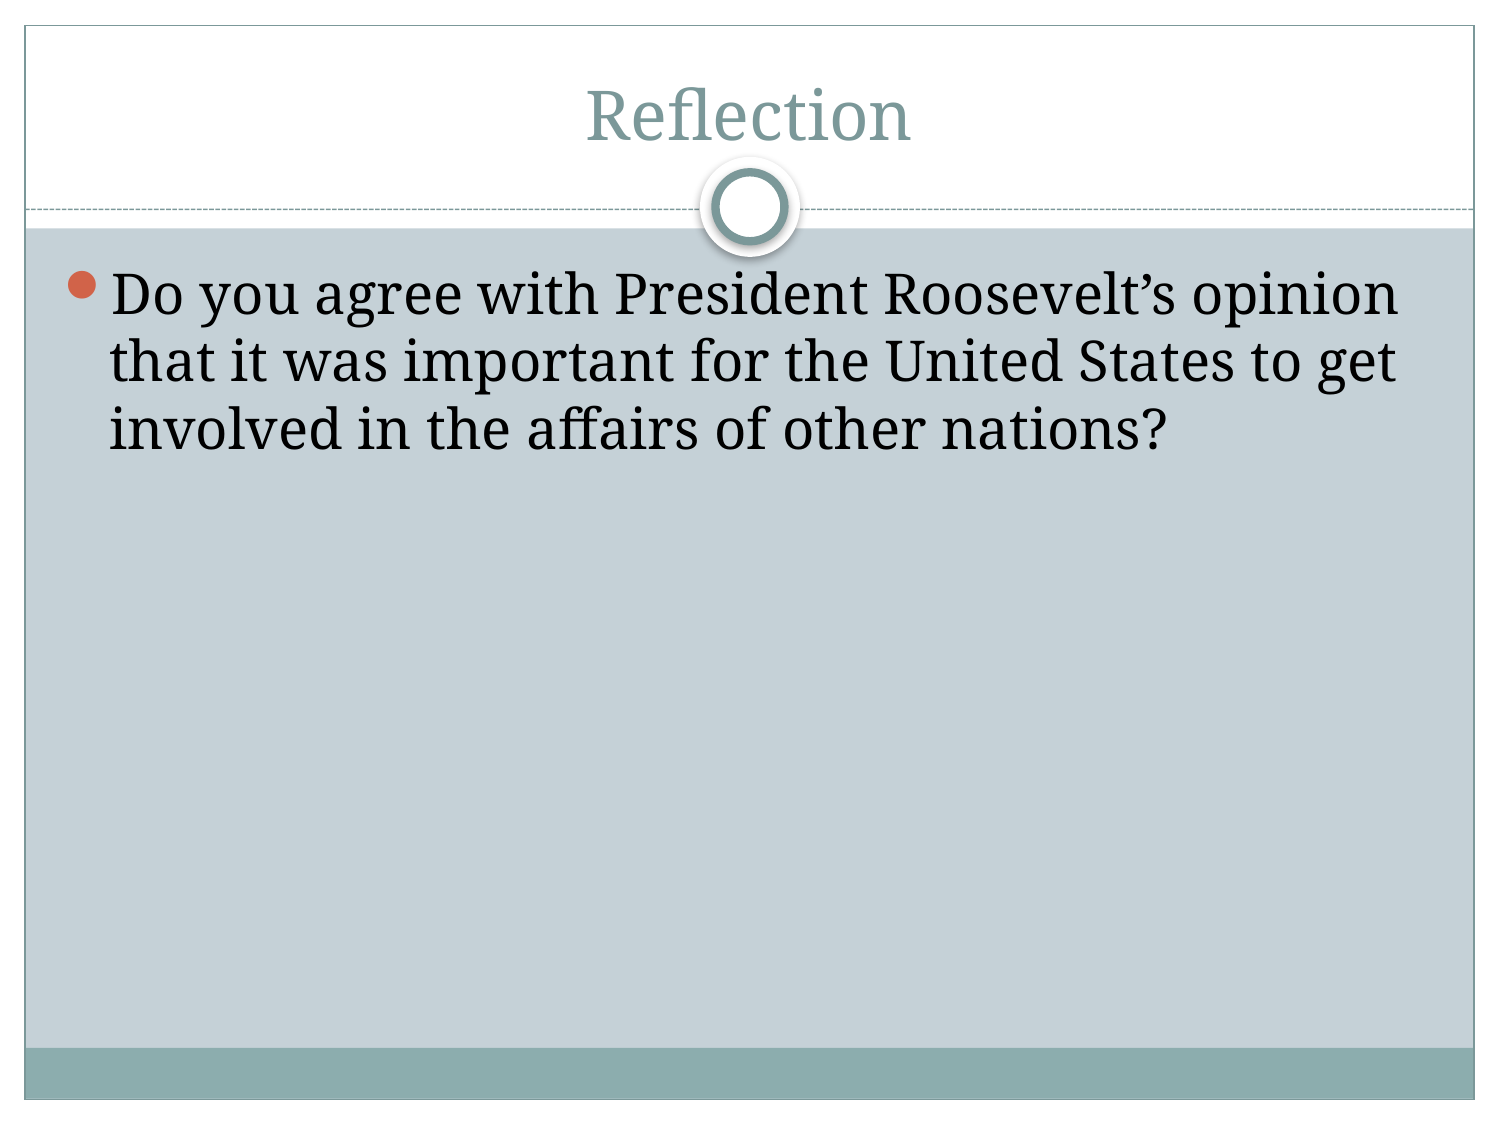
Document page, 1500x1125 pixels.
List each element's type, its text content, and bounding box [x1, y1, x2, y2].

title Reflection [49, 37, 1450, 162]
list Do you agree with President Roosevelt’s opinion that it was important for the United States to get involved in the affairs of other nations? [49, 250, 1445, 1001]
